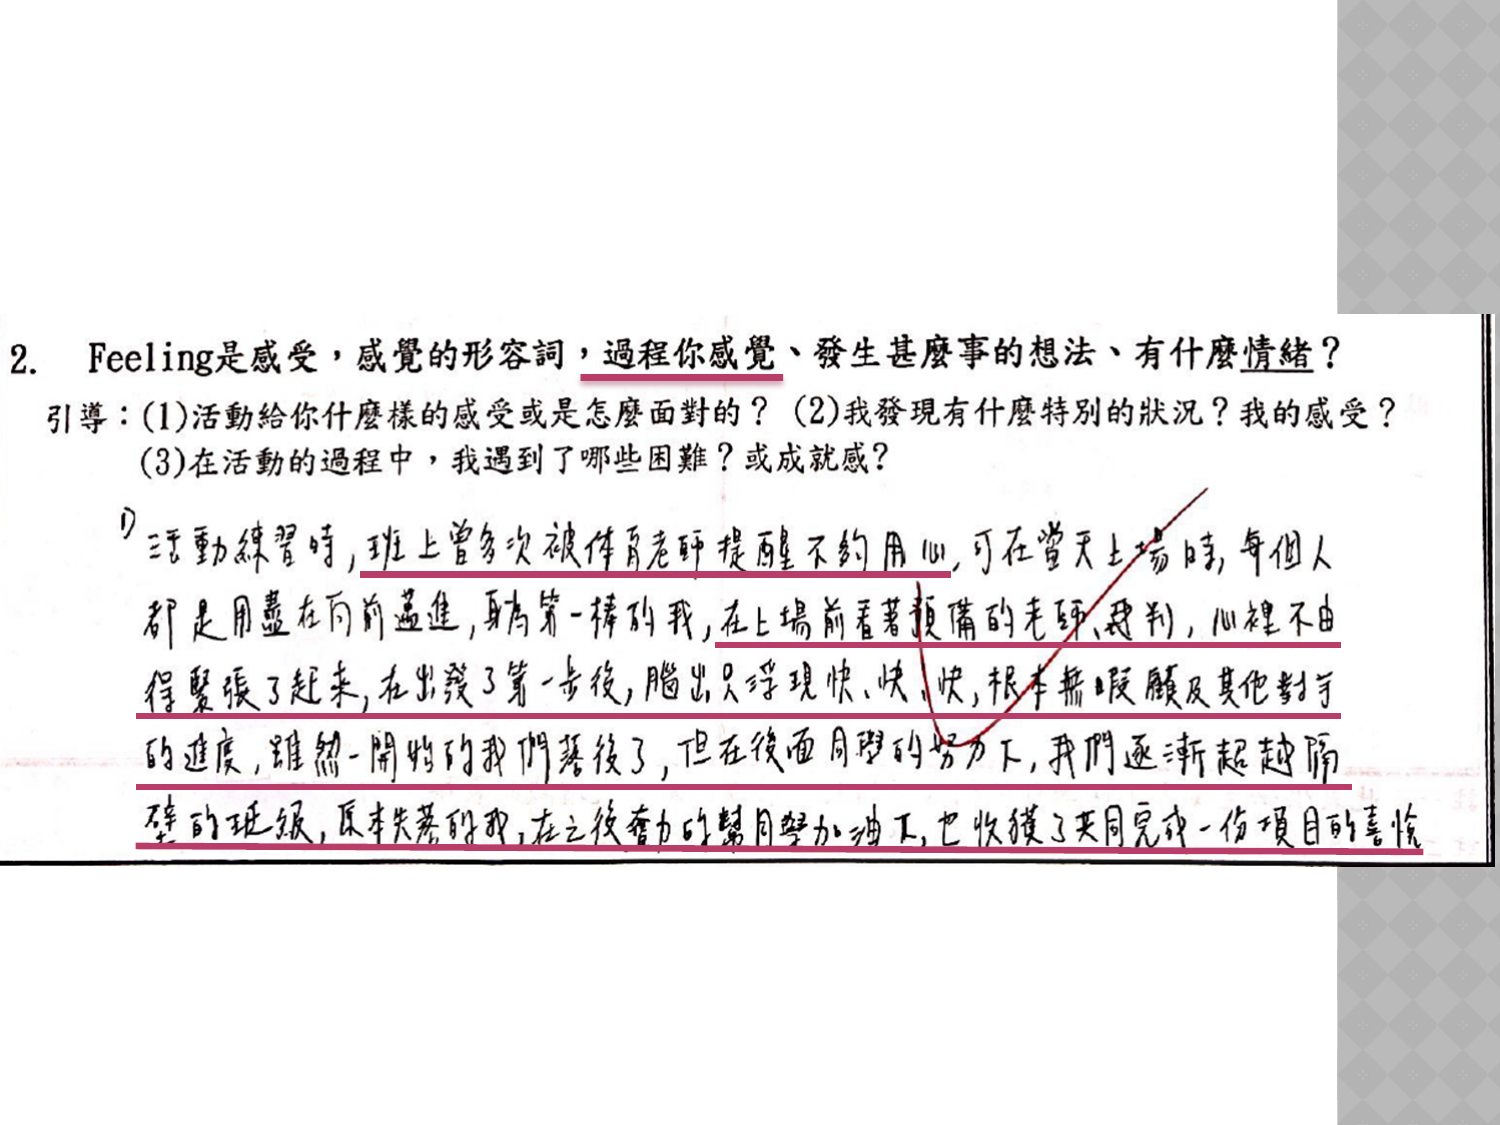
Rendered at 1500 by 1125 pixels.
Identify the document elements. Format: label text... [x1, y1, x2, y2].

text_box 發現 [712, 645, 1343, 655]
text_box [135, 845, 1424, 853]
text_box 發現 [133, 716, 1342, 725]
text_box 發現 [357, 575, 954, 584]
picture [572, 369, 791, 394]
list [0, 314, 1496, 868]
text_box 發現 [133, 787, 1355, 797]
